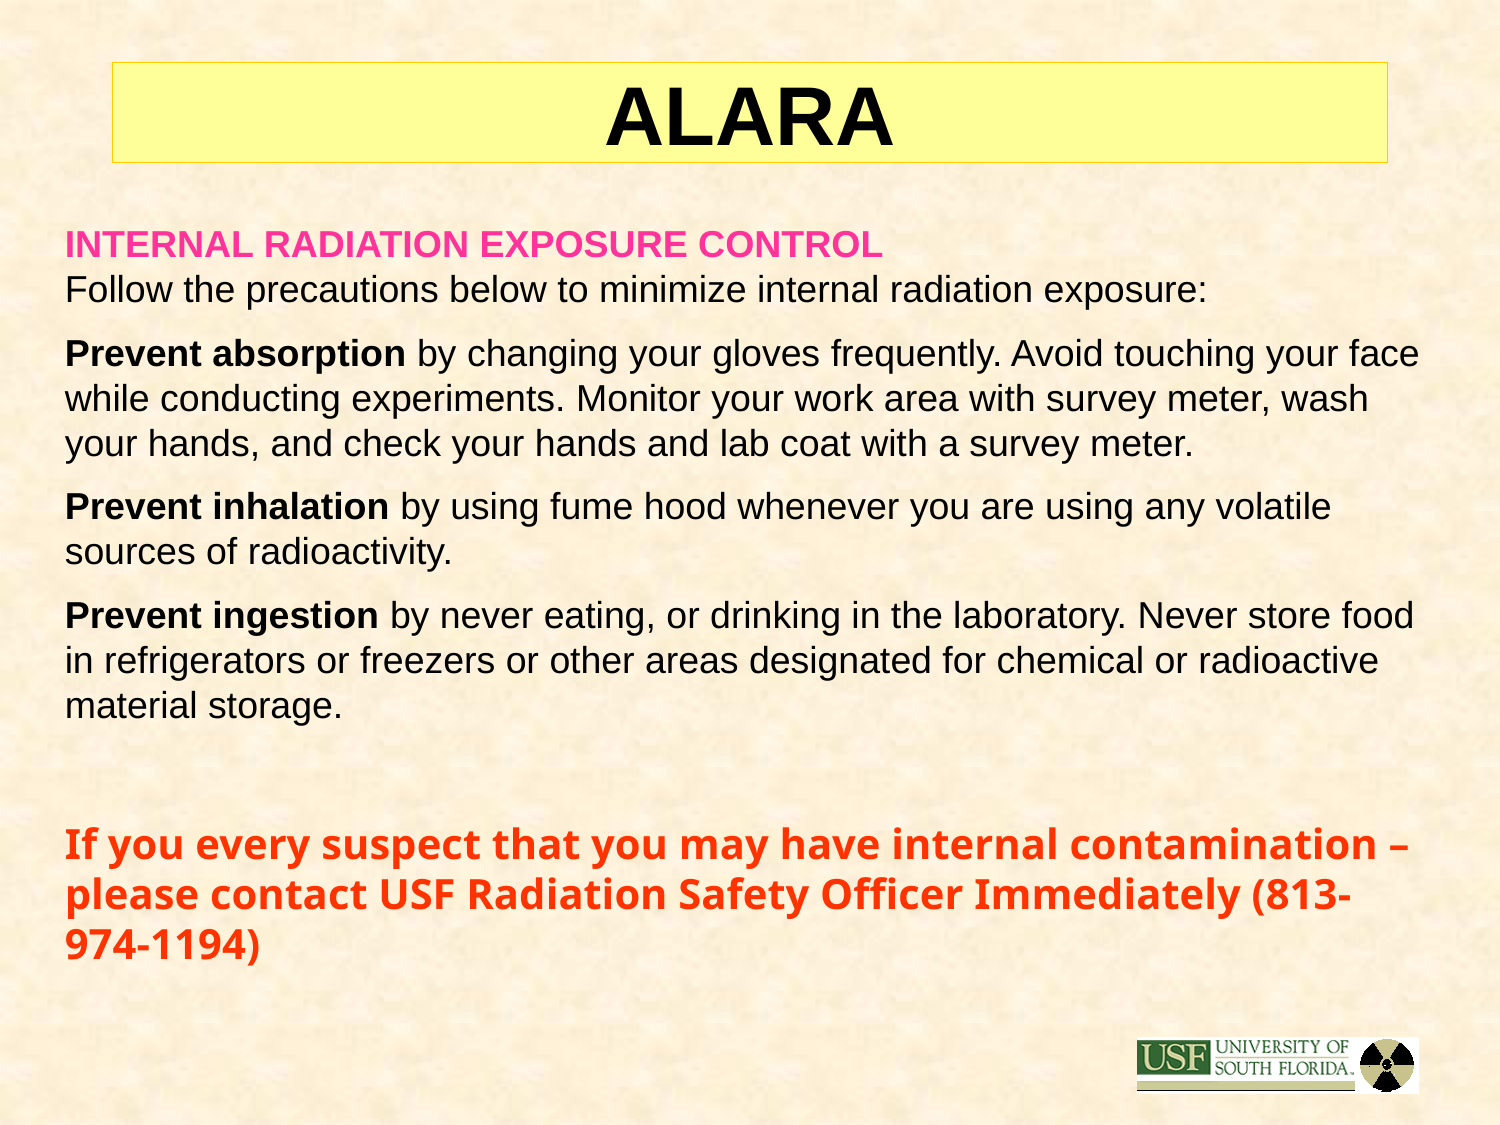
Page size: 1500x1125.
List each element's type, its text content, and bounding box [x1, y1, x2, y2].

title ALARA [112, 62, 1388, 163]
text_box INTERNAL RADIATION EXPOSURE CONTROL Follow the precautions below to minimize internal radiation exposure: Prevent absorption by changing your gloves frequently. Avoid touching your face while conducting experiments. Monitor your work area with survey meter, wash your hands, and check your hands and lab coat with a survey meter. Prevent inhalation by using fume hood whenever you are using any volatile sources of radioactivity. Prevent ingestion by never eating, or drinking in the laboratory. Never store food in refrigerators or freezers or other areas designated for chemical or radioactive material storage. If you every suspect that you may have internal contamination – please contact USF Radiation Safety Officer Immediately (813-974-1194) [50, 212, 1450, 976]
picture [0, 0, 1500, 1125]
